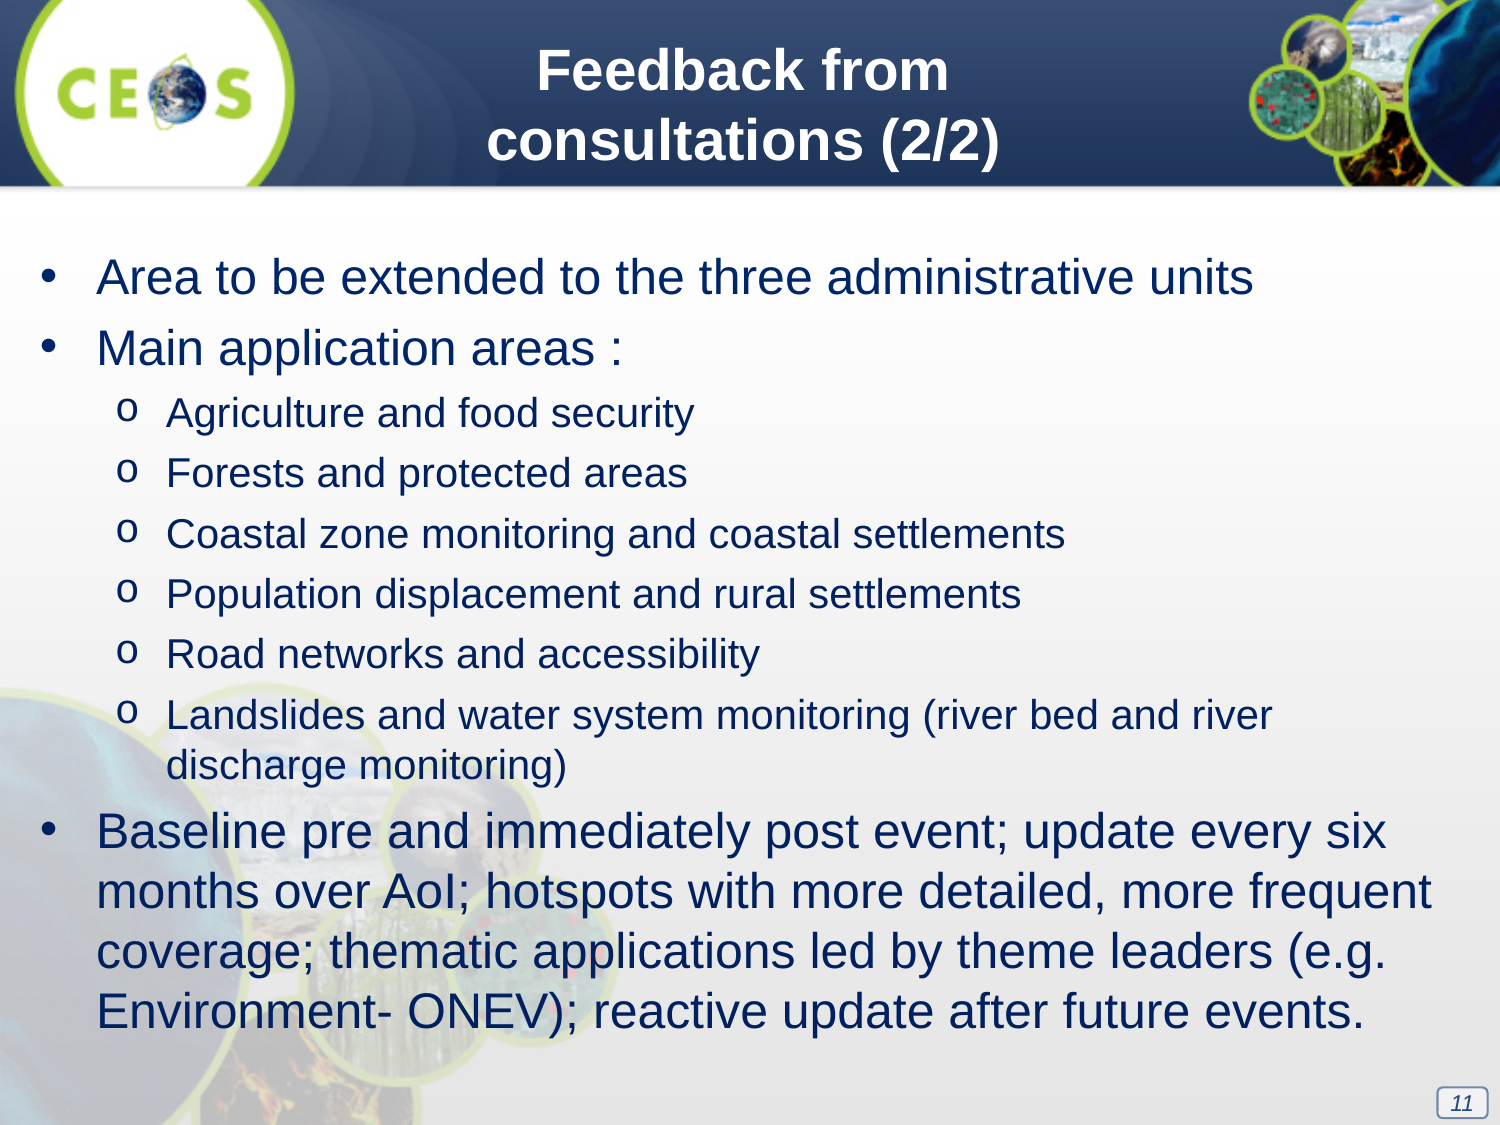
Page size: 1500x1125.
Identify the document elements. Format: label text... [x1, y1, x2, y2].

slide_number 11 [1436, 1086, 1489, 1120]
list Area to be extended to the three administrative units Main application areas : Agriculture and food security Forests and protected areas Coastal zone monitoring and coastal settlements Population displacement and rural settlements Road networks and accessibility Landslides and water system monitoring (river bed and river discharge monitoring) Baseline pre and immediately post event; update every six months over AoI; hotspots with more detailed, more frequent coverage; thematic applications led by theme leaders (e.g. Environment- ONEV); reactive update after future events. [24, 237, 1463, 1075]
list Feedback from consultations (2/2) [337, 24, 1150, 113]
picture [0, 0, 1500, 1125]
